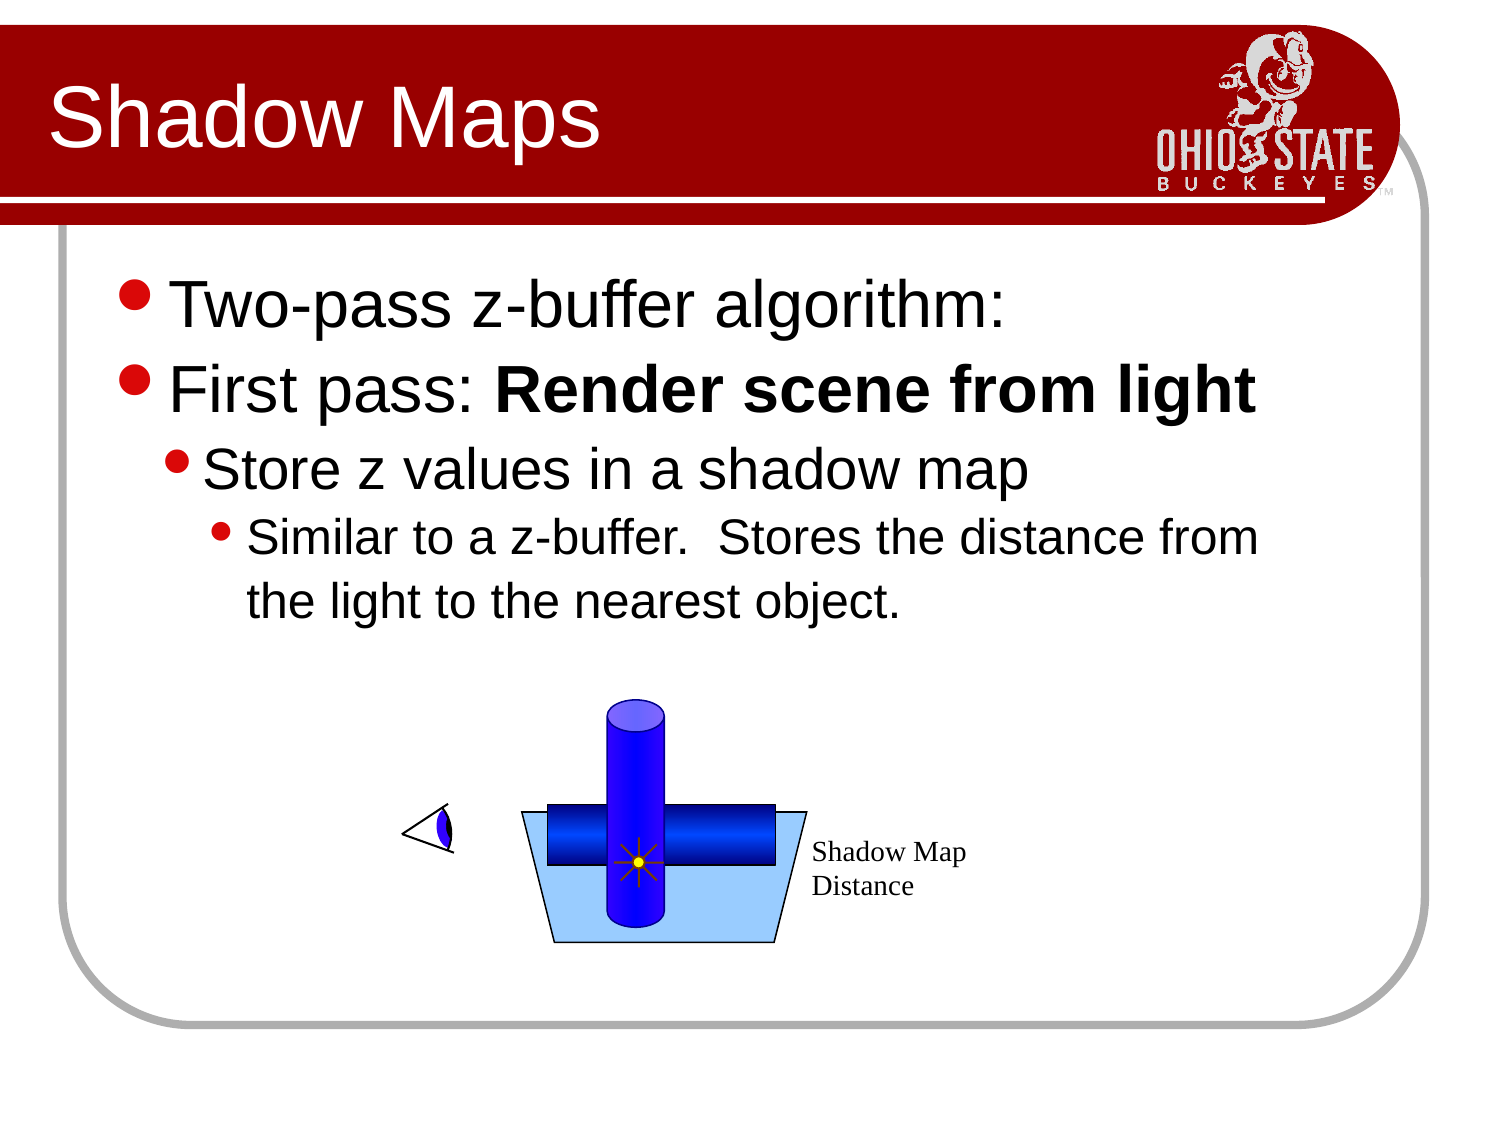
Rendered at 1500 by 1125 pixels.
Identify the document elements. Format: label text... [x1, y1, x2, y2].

title Shadow Maps [31, 37, 1201, 188]
list Two-pass z-buffer algorithm: First pass: Render scene from light Store z values in a shadow map Similar to a z-buffer. Stores the distance from the light to the nearest object. [99, 262, 1401, 988]
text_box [399, 699, 983, 943]
